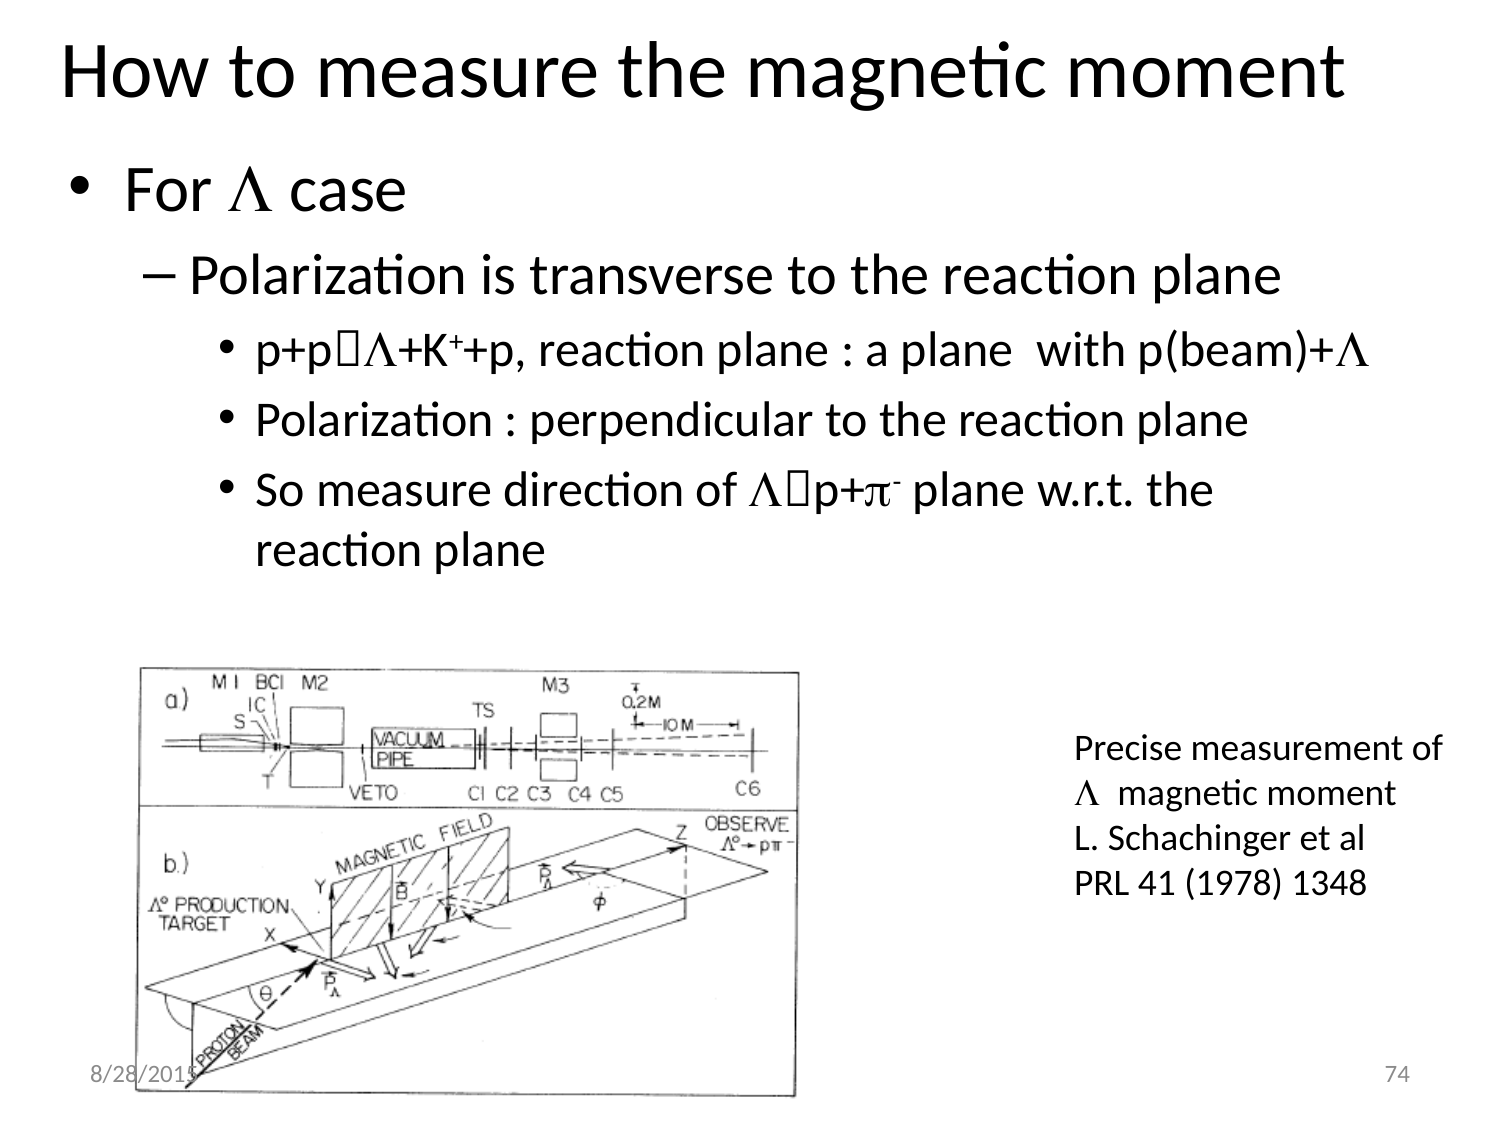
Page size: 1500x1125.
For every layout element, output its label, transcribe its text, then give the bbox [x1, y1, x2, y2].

list For L case Polarization is transverse to the reaction plane p+pL+K++p, reaction plane : a plane with p(beam)+L Polarization : perpendicular to the reaction plane So measure direction of Lp+p- plane w.r.t. the reaction plane [53, 137, 1404, 880]
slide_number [75, 1042, 106, 1103]
text_box Precise measurement of L magnetic moment L. Schachinger et al PRL 41 (1978) 1348 [1059, 715, 1468, 956]
title How to measure the magnetic moment [0, 0, 1417, 160]
slide_number 74 [1074, 1042, 1425, 1103]
picture [111, 655, 821, 1122]
